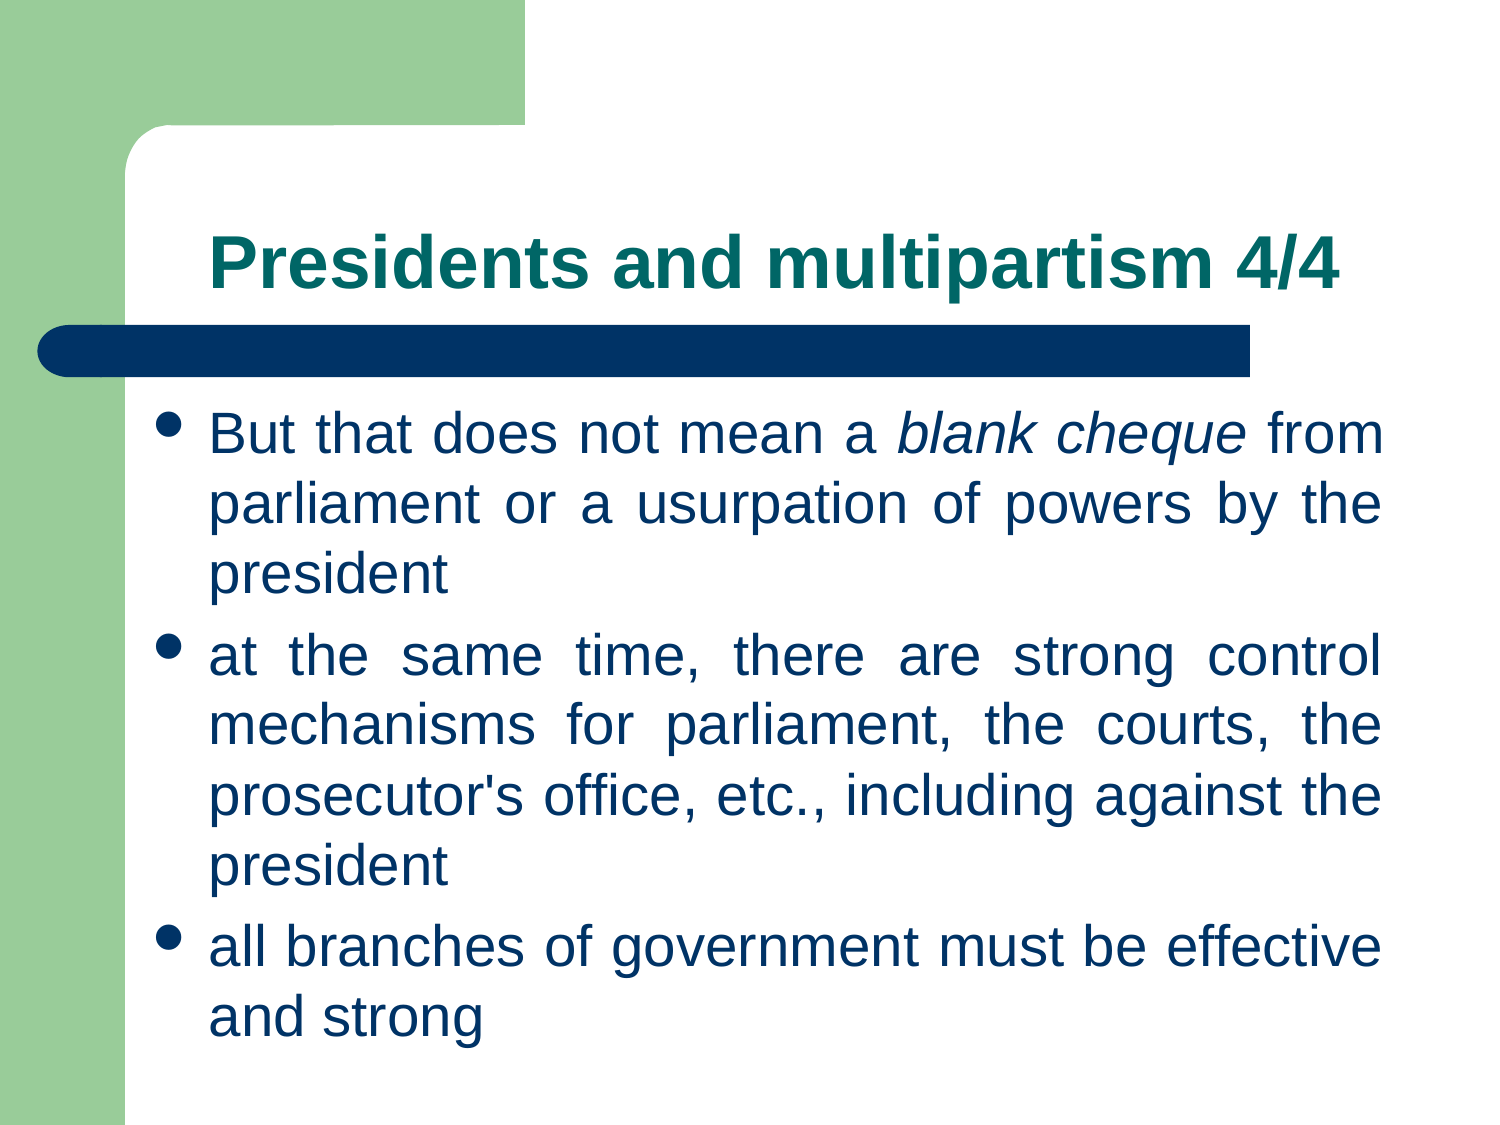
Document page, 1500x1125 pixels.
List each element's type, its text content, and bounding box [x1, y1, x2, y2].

title Presidents and multipartism 4/4 [125, 125, 1425, 313]
list But that does not mean a blank cheque from parliament or a usurpation of powers by the president at the same time, there are strong control mechanisms for parliament, the courts, the prosecutor's office, etc., including against the president all branches of government must be effective and strong [137, 387, 1400, 1071]
